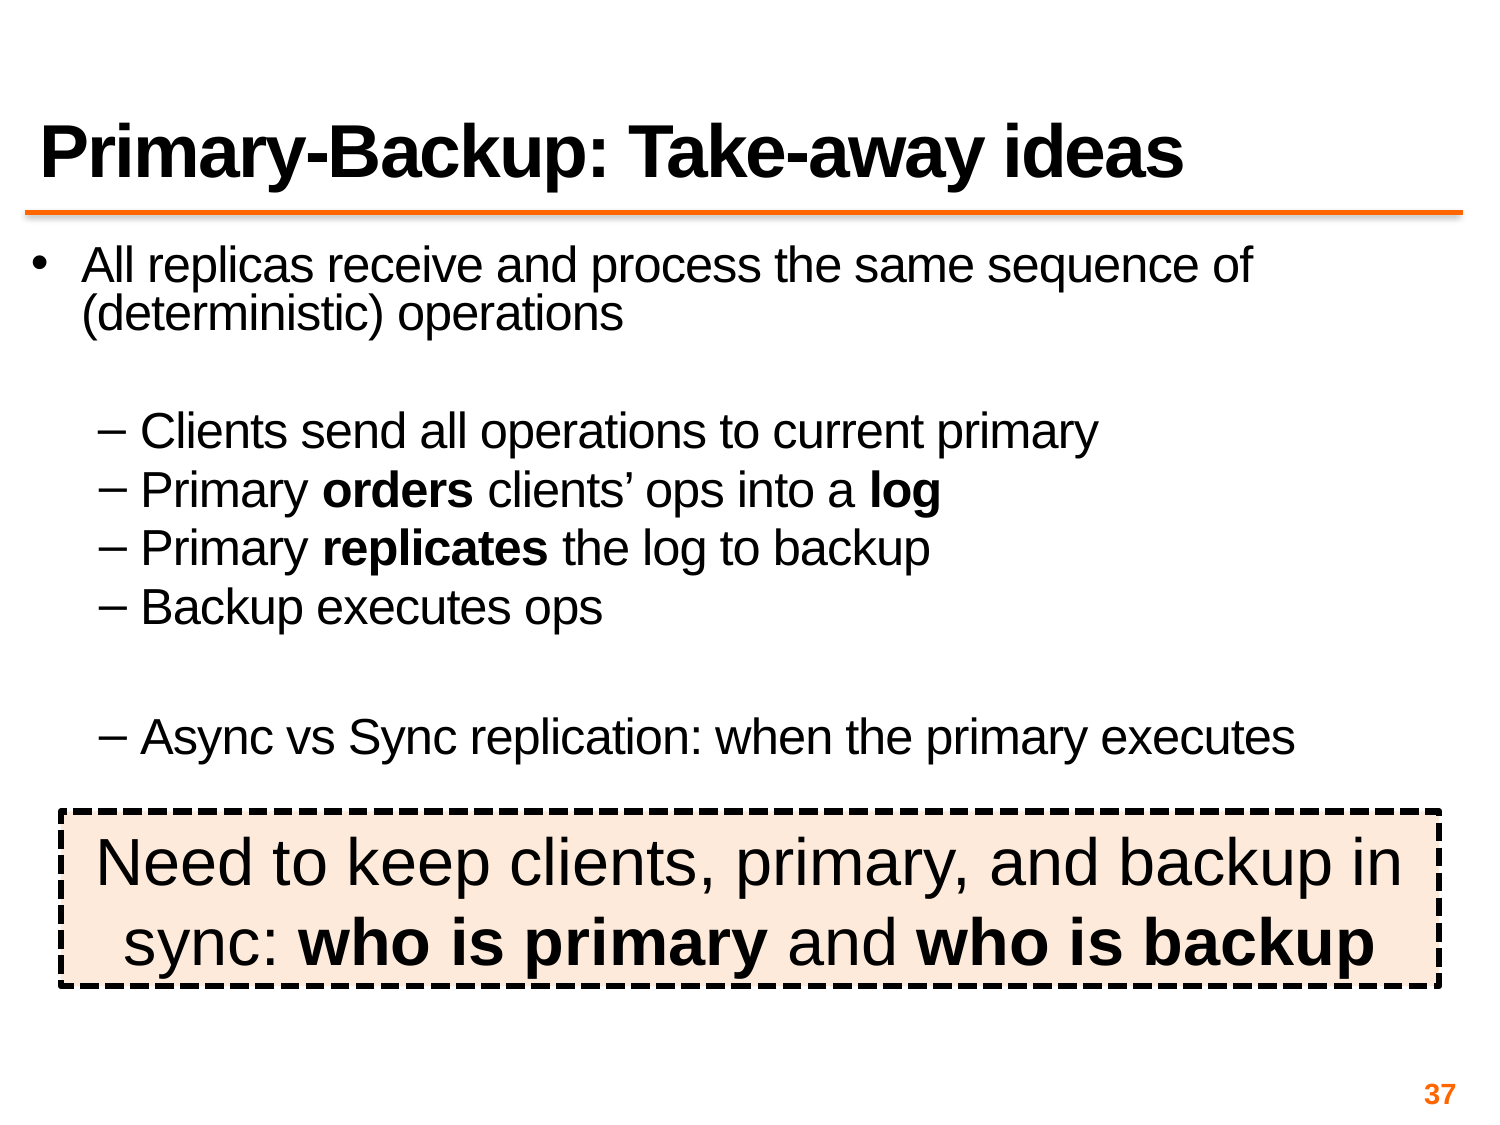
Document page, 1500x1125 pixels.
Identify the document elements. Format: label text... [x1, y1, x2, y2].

slide_number 37 [1112, 1074, 1463, 1110]
title Primary-Backup: Take-away ideas [24, 24, 1463, 201]
text_box Need to keep clients, primary, and backup in sync: who is primary and who is backup [60, 811, 1440, 987]
list All replicas receive and process the same sequence of (deterministic) operations Clients send all operations to current primary Primary orders clients’ ops into a log Primary replicates the log to backup Backup executes ops Async vs Sync replication: when the primary executes [24, 237, 1463, 775]
